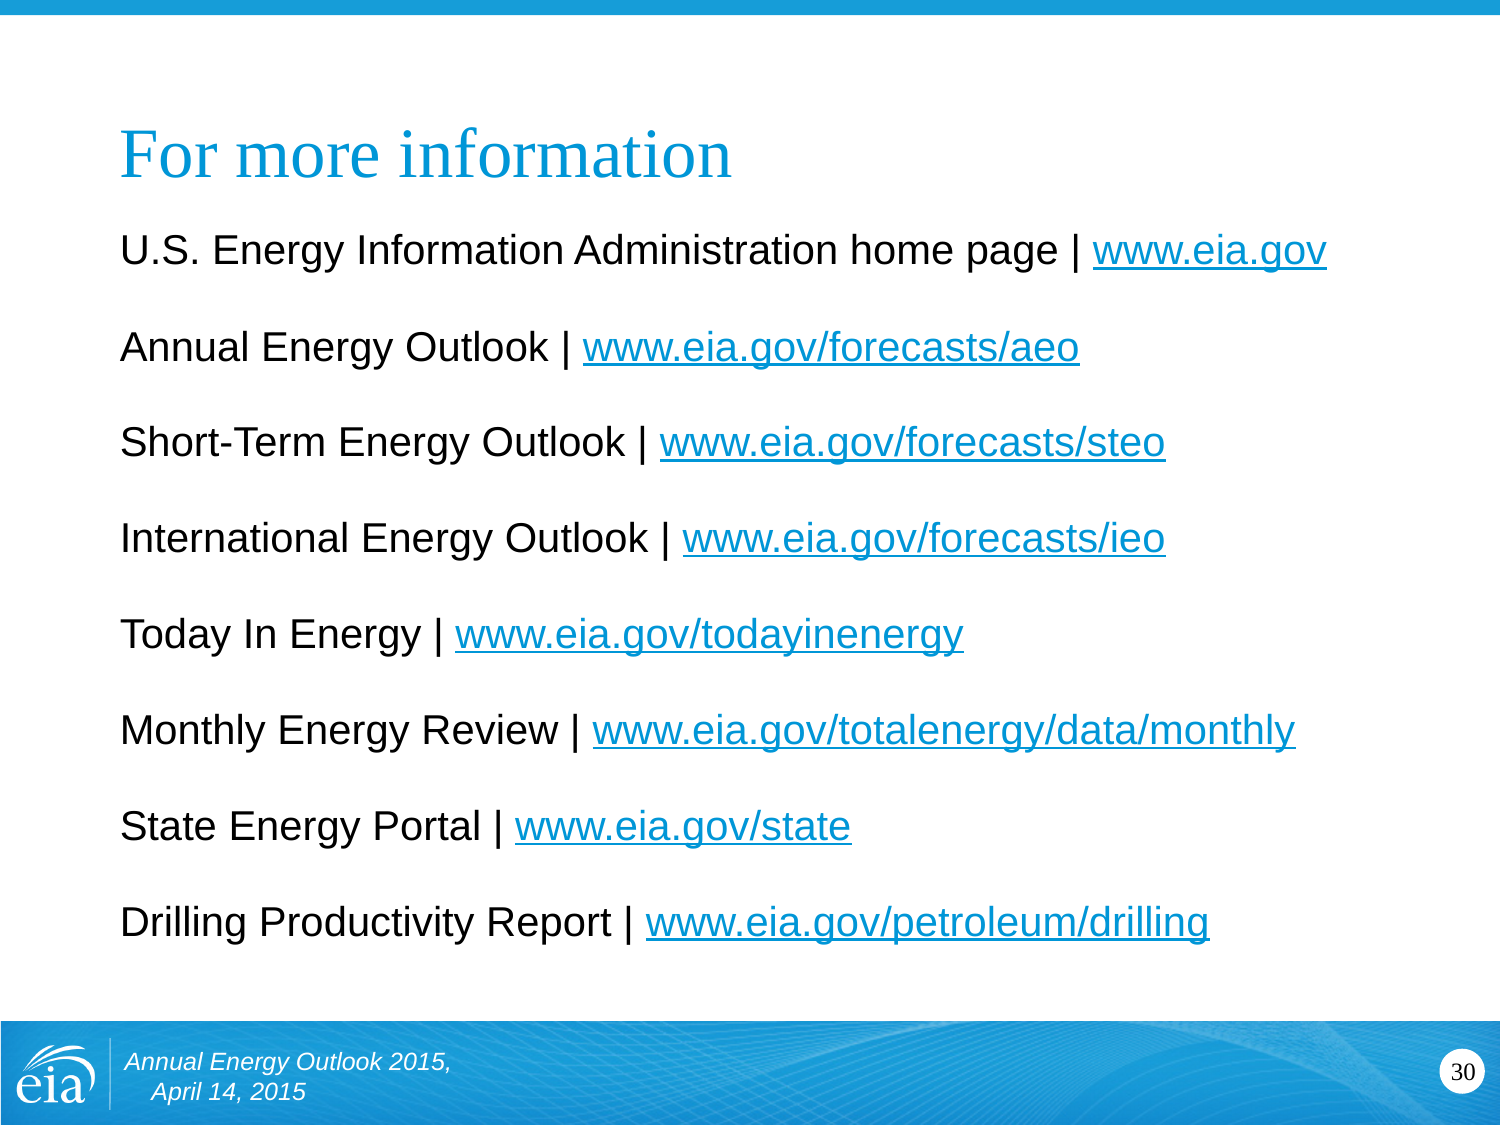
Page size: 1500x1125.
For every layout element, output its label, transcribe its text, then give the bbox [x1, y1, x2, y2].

title For more information [105, 11, 1425, 200]
footer Annual Energy Outlook 2015, April 14, 2015 [109, 1048, 638, 1113]
list U.S. Energy Information Administration home page | www.eia.gov Annual Energy Outlook | www.eia.gov/forecasts/aeo Short-Term Energy Outlook | www.eia.gov/forecasts/steo International Energy Outlook | www.eia.gov/forecasts/ieo Today In Energy | www.eia.gov/todayinenergy Monthly Energy Review | www.eia.gov/totalenergy/data/monthly State Energy Portal | www.eia.gov/state Drilling Productivity Report | www.eia.gov/petroleum/drilling [105, 216, 1425, 969]
slide_number 30 [1431, 1040, 1495, 1101]
picture [2, 1021, 1500, 1125]
